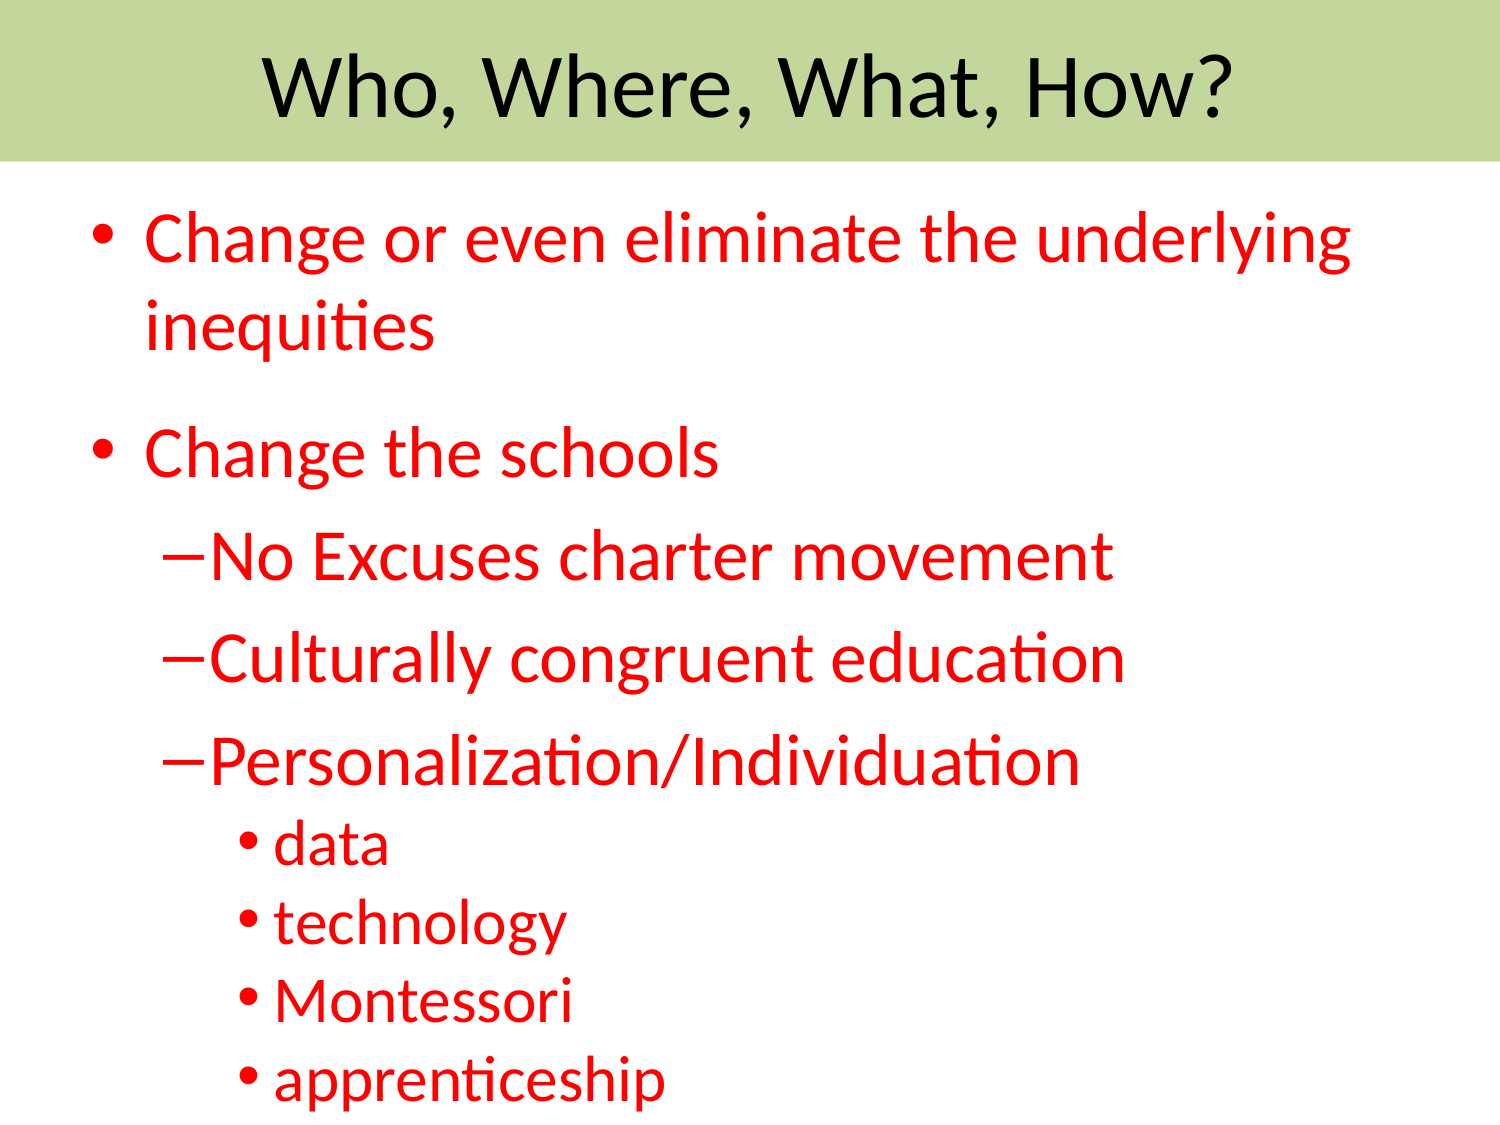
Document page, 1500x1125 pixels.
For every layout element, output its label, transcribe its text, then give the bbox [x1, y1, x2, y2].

list Change or even eliminate the underlying inequities Change the schools No Excuses charter movement Culturally congruent education Personalization/Individuation data technology Montessori apprenticeship [75, 181, 1467, 1125]
title Who, Where, What, How? [0, 0, 1500, 162]
